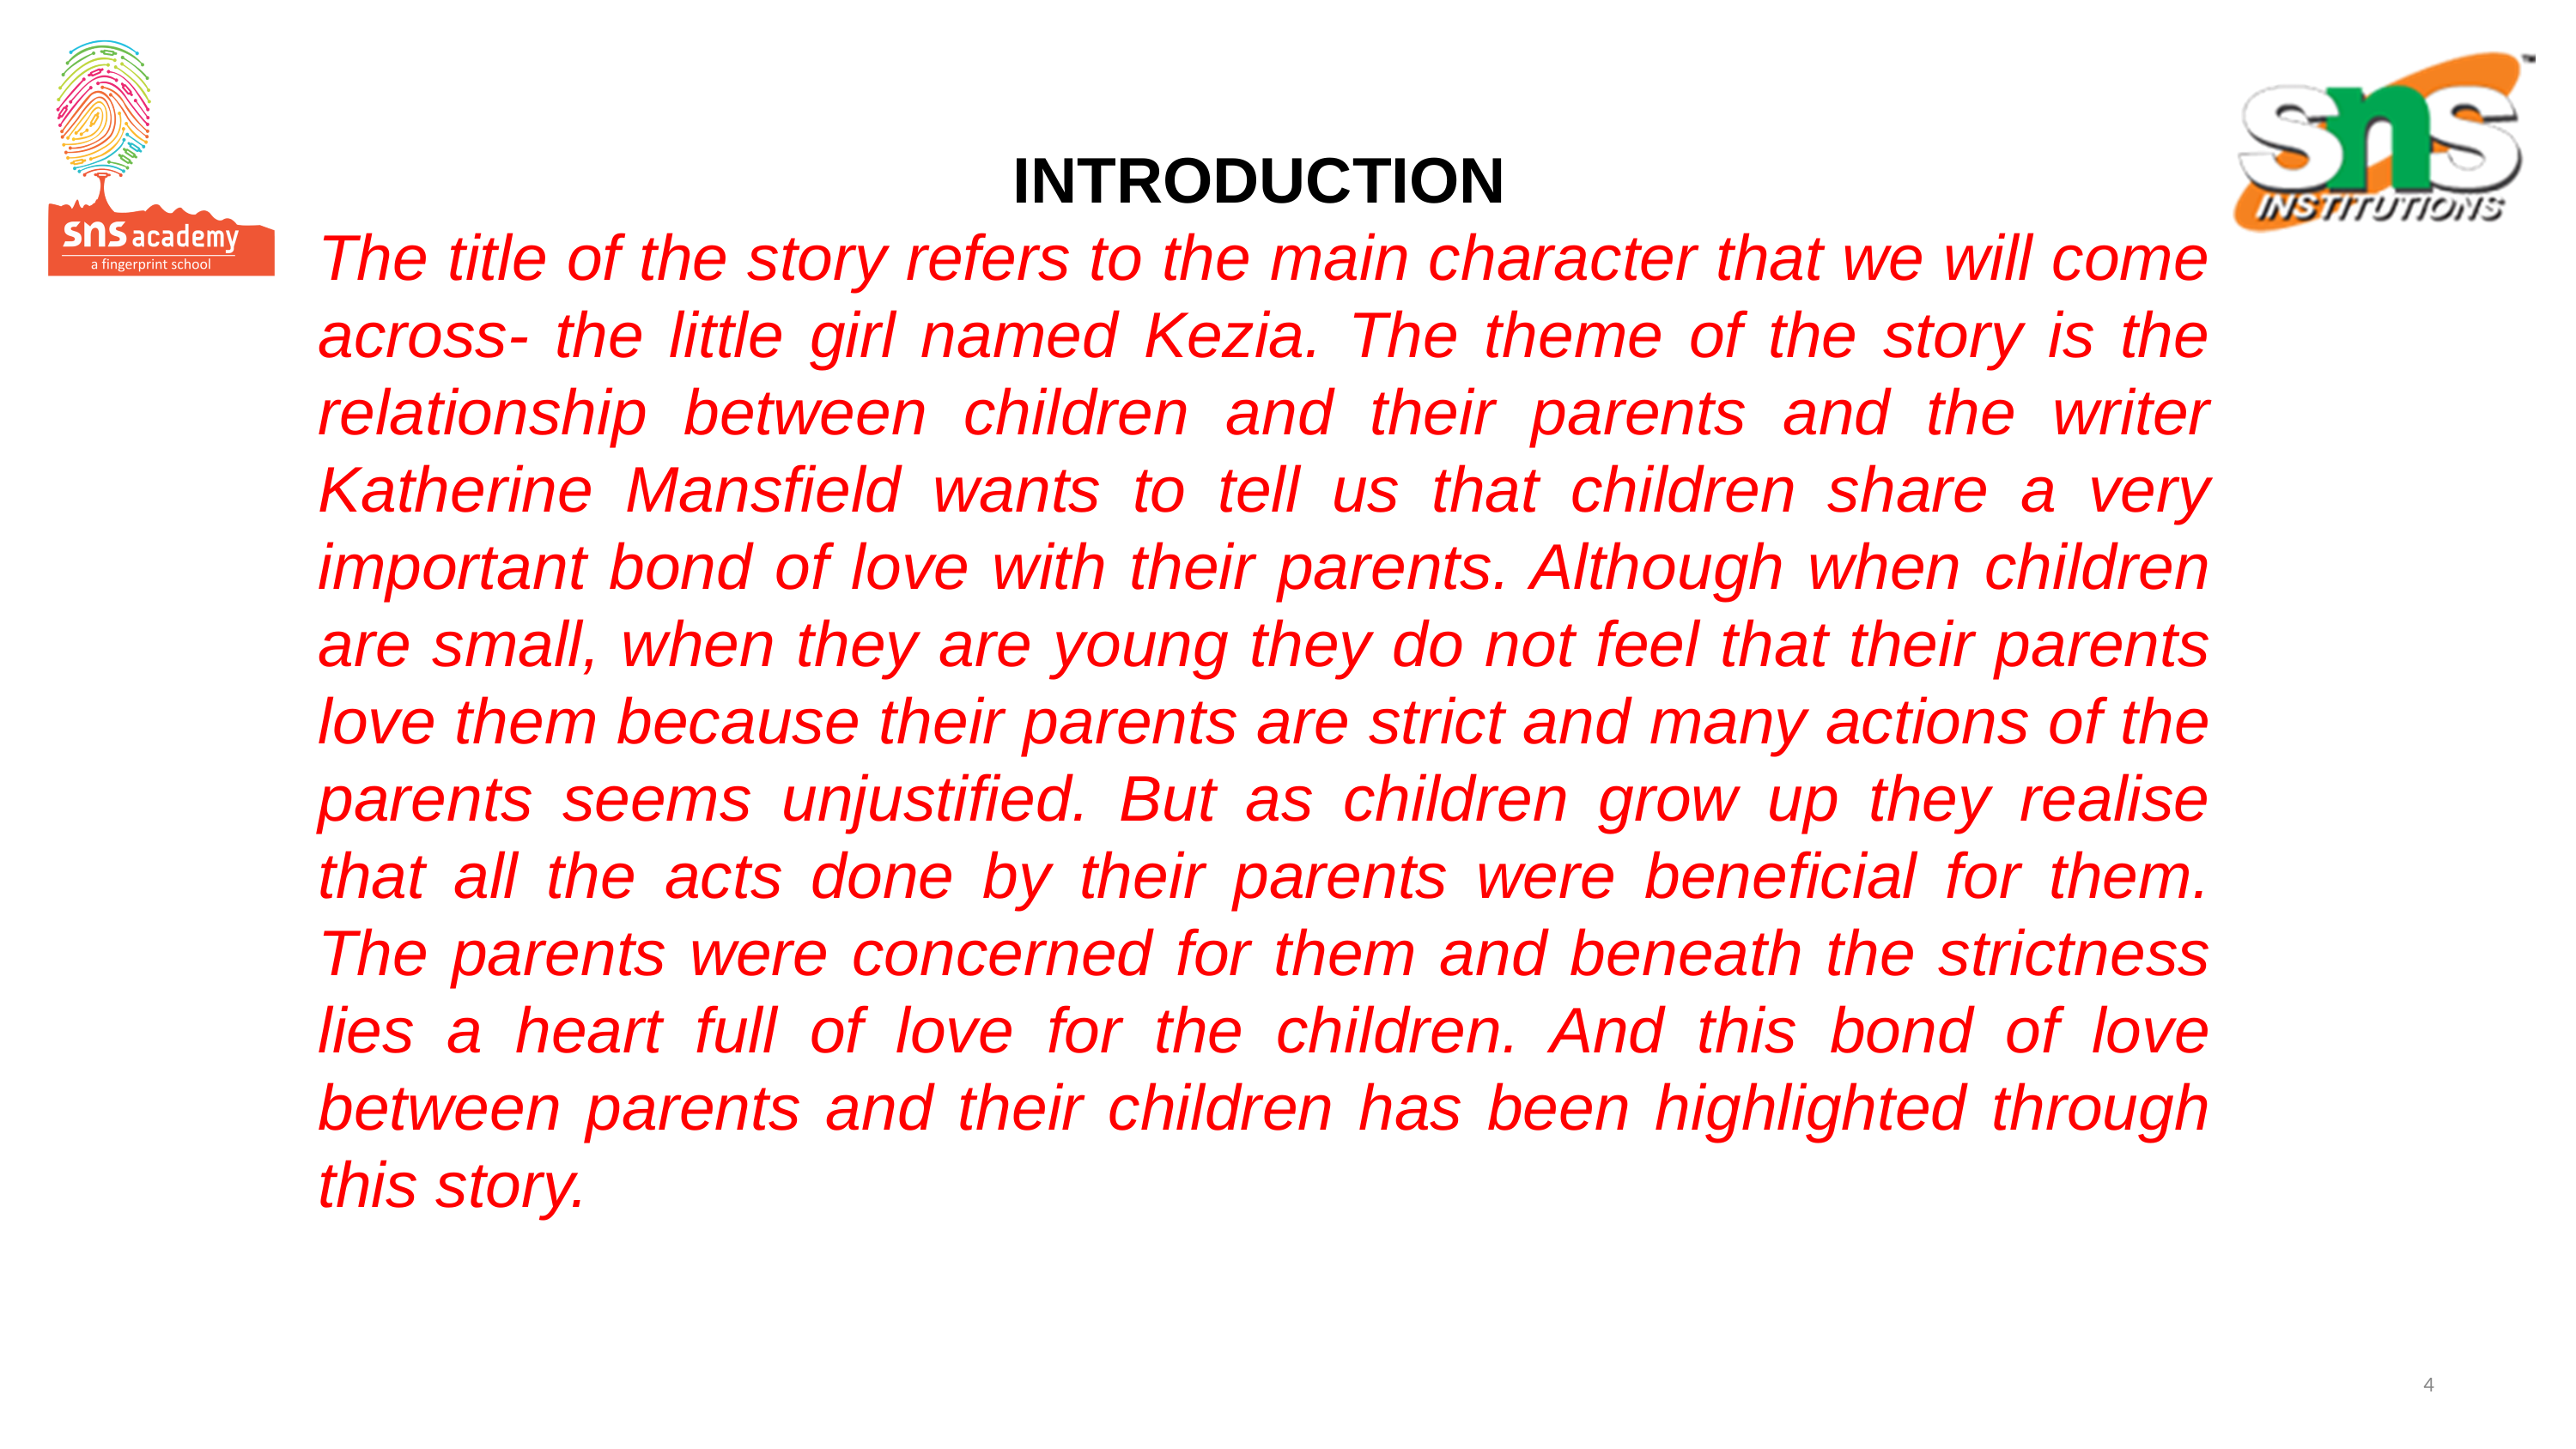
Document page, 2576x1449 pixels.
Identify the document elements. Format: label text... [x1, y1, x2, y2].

slide_number 4 [2146, 1357, 2447, 1410]
picture [2233, 50, 2536, 233]
picture [38, 33, 280, 285]
text_box INTRODUCTION The title of the story refers to the main character that we will come across- the little girl named Kezia. The theme of the story is the relationship between children and their parents and the writer Katherine Mansfield wants to tell us that children share a very important bond of love with their parents. Although when children are small, when they are young they do not feel that their parents love them because their parents are strict and many actions of the parents seems unjustified. But as children grow up they realise that all the acts done by their parents were beneficial for them. The parents were concerned for them and beneath the strictness lies a heart full of love for the children. And this bond of love between parents and their children has been highlighted through this story. [305, 132, 2225, 1227]
